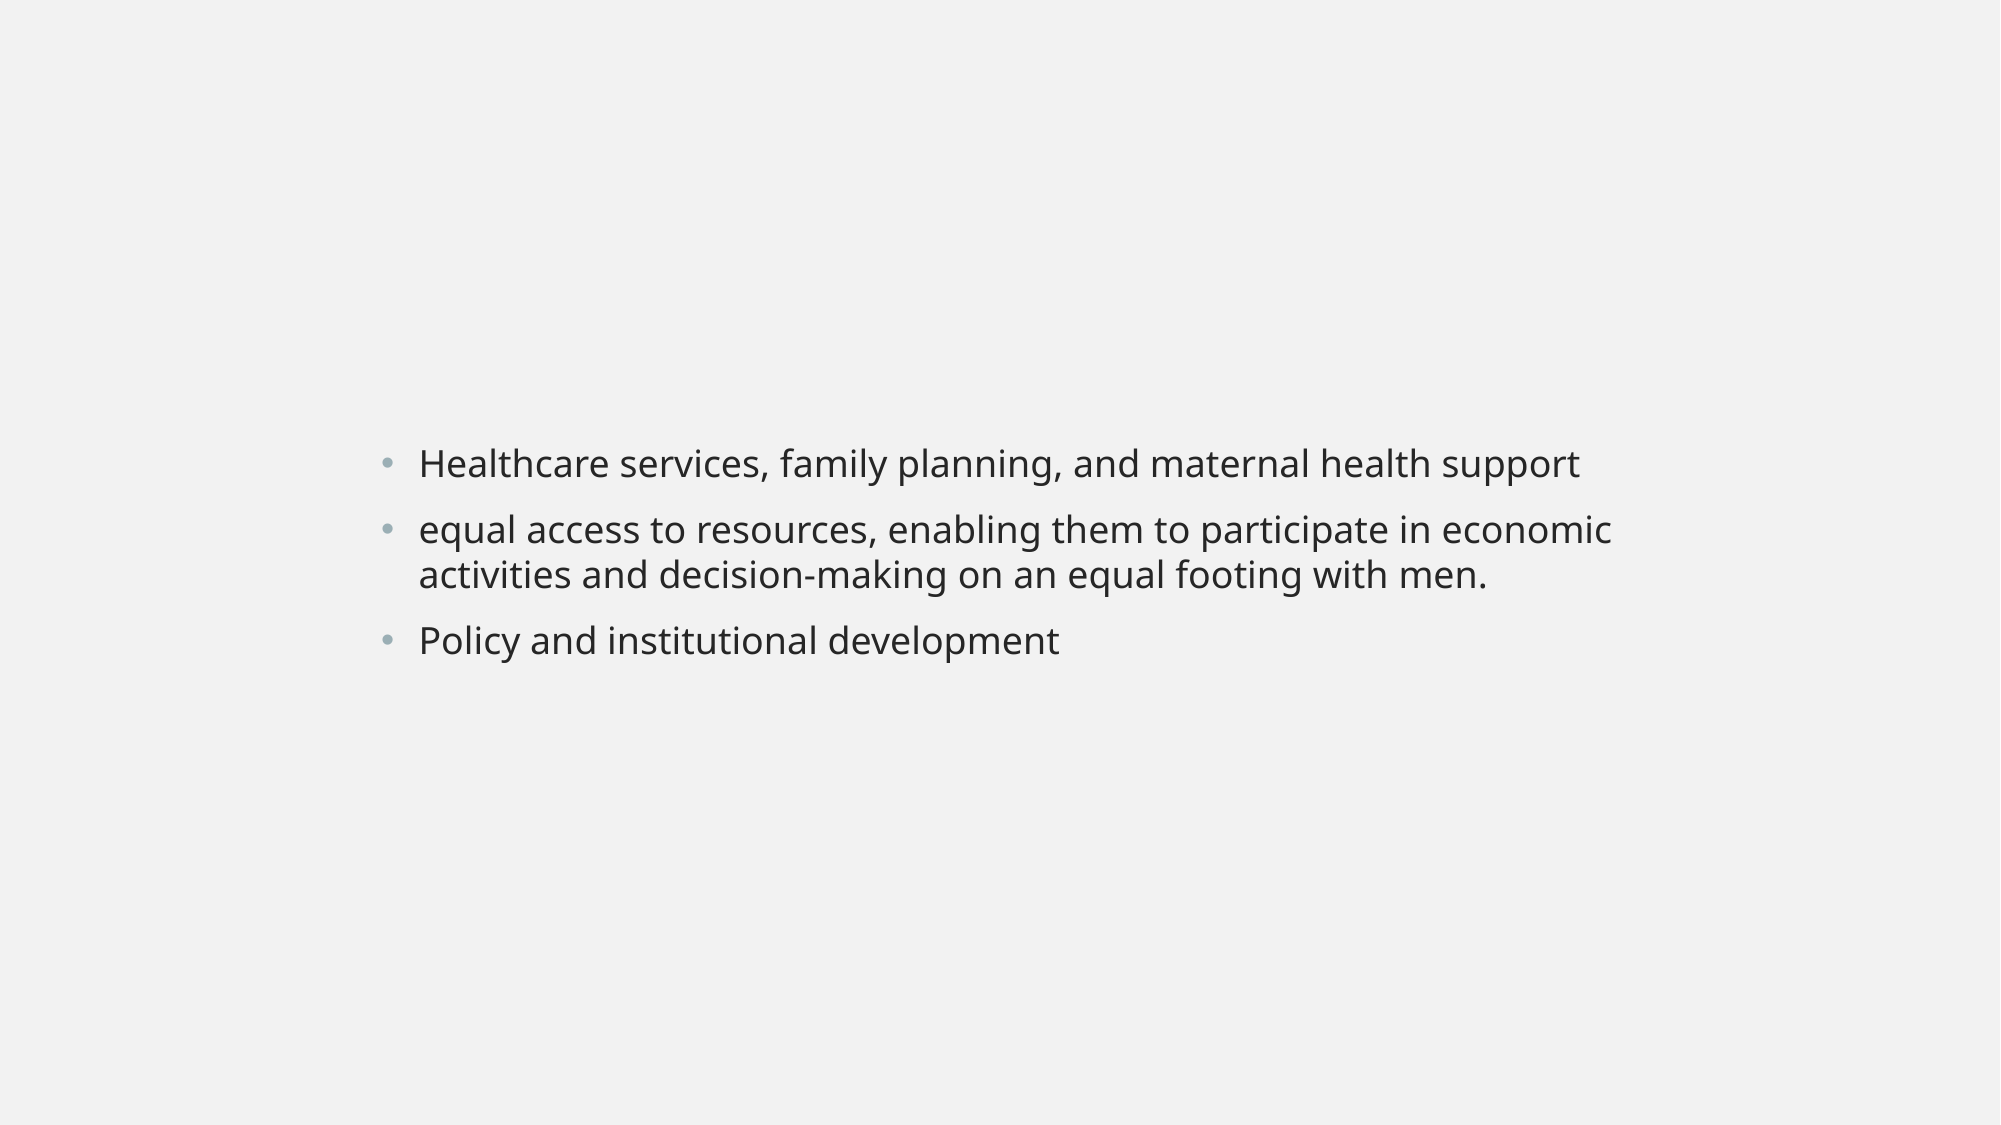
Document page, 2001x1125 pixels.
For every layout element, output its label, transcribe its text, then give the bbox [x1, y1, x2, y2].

list Healthcare services, family planning, and maternal health support equal access to resources, enabling them to participate in economic activities and decision-making on an equal footing with men. Policy and institutional development [366, 432, 1634, 942]
